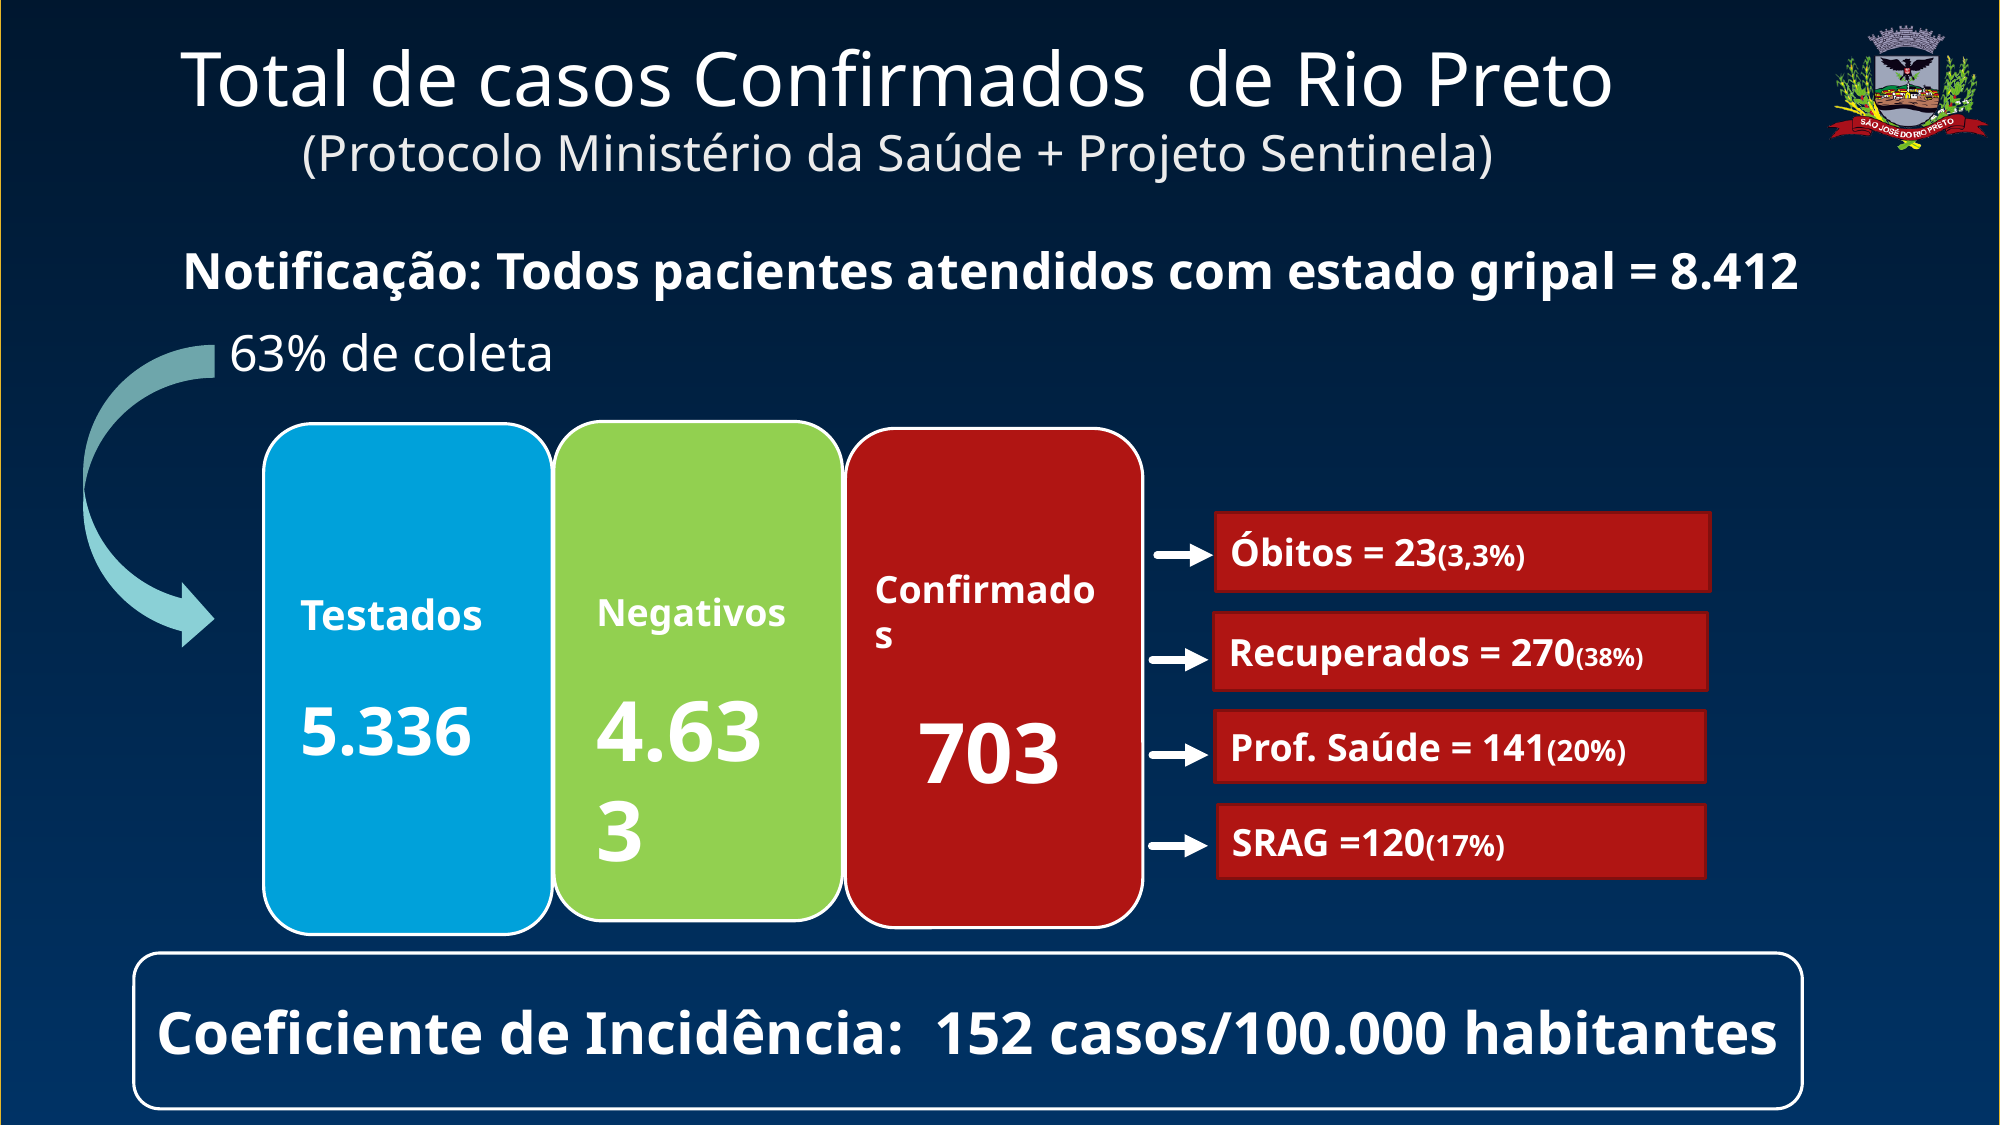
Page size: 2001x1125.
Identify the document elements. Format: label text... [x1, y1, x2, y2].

text_box [262, 429, 285, 929]
picture [1827, 25, 1989, 151]
text_box [553, 419, 839, 923]
text_box Negativos 4.633 [581, 441, 822, 886]
text_box [81, 343, 217, 650]
text_box Total de casos Confirmados de Rio Preto (Protocolo Ministério da Saúde + Projeto Sentinela) [50, 33, 1747, 190]
text_box [0, 0, 2000, 1125]
text_box Testados 5.336 [285, 420, 526, 951]
text_box Notificação: Todos pacientes atendidos com estado gripal = 8.412 [1180, 232, 1815, 367]
text_box [526, 427, 554, 931]
text_box Coeficiente de Incidência: 152 casos/100.000 habitantes [132, 951, 1804, 1111]
text_box Notificação: Todos pacientes atendidos com estado gripal = 8.412 [167, 232, 785, 367]
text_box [845, 428, 1711, 928]
picture [791, 127, 1176, 424]
text_box 63% de coleta [214, 313, 737, 389]
